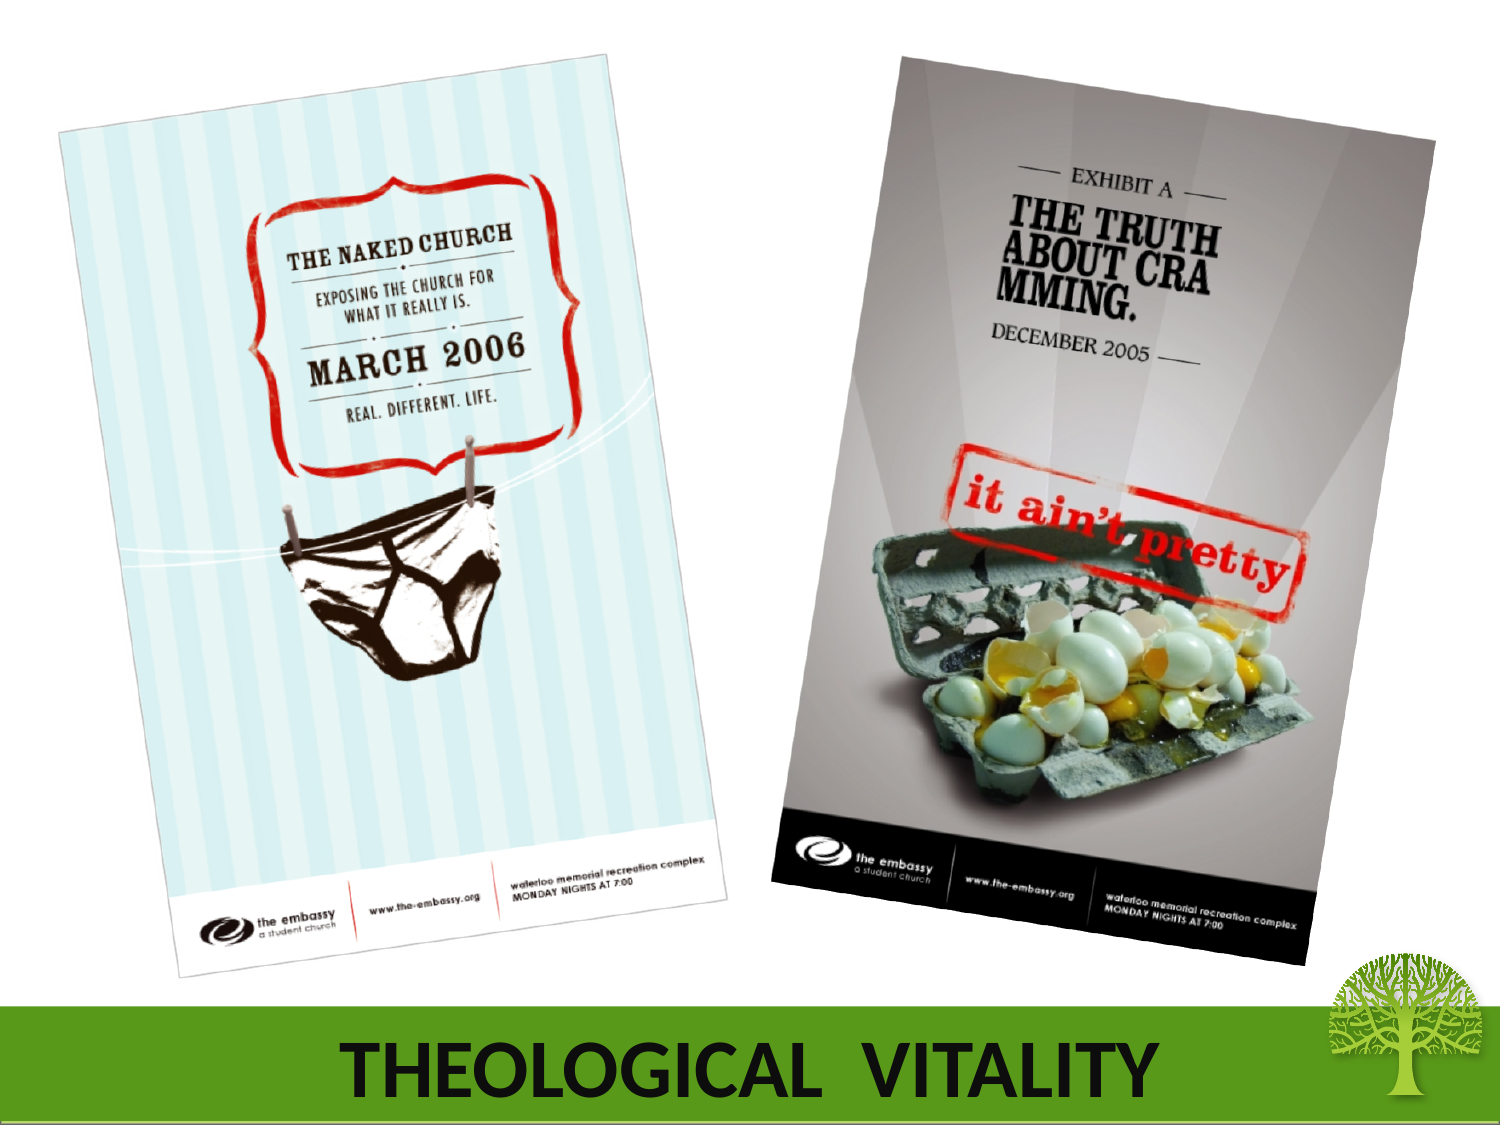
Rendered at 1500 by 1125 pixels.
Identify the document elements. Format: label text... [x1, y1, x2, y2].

text_box THEOLOGICAL VITALITY [0, 1006, 1500, 1122]
picture [25, 21, 1437, 999]
text_box [1328, 953, 1483, 1096]
